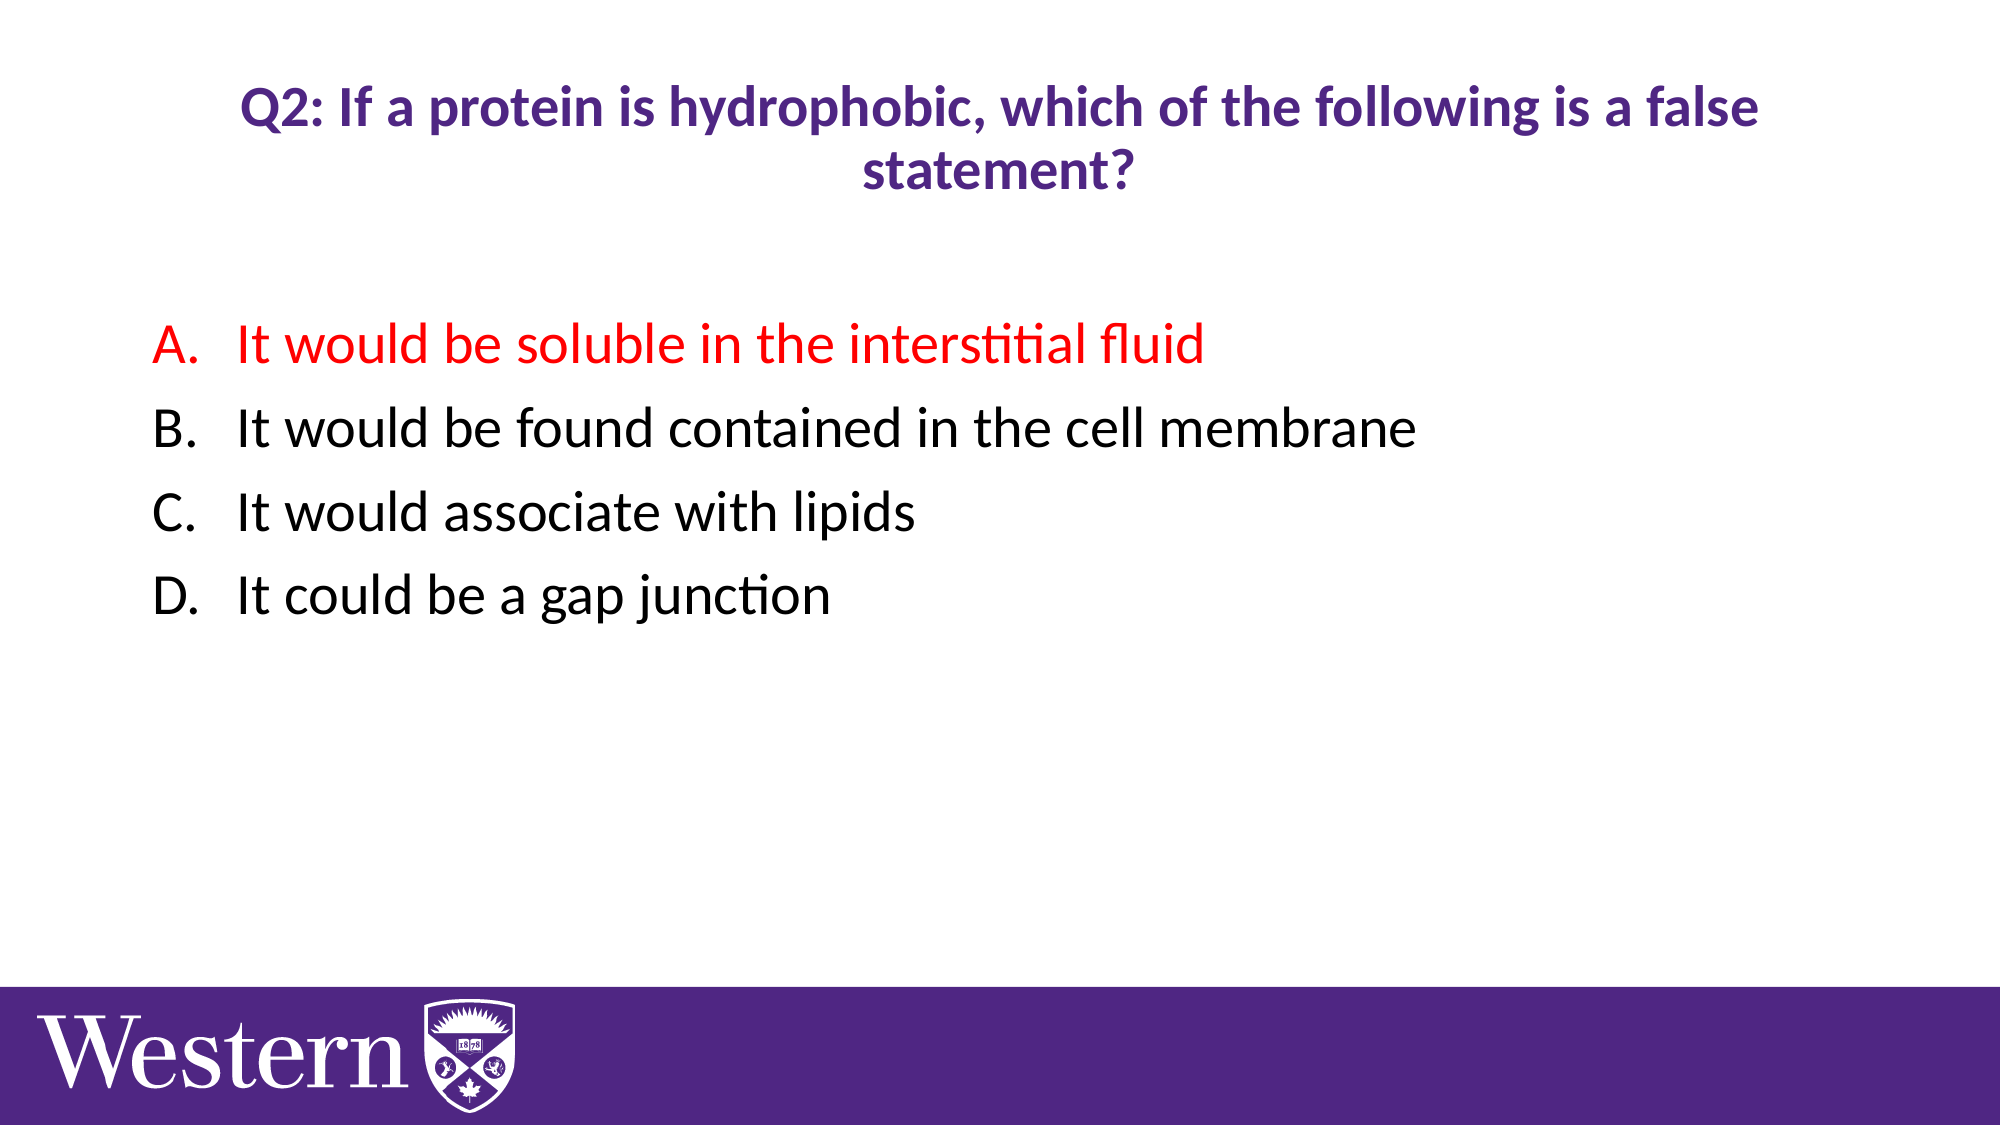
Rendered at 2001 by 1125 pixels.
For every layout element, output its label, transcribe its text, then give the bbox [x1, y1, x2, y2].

picture [37, 999, 515, 1113]
list It would be soluble in the interstitial fluid It would be found contained in the cell membrane It would associate with lipids It could be a gap junction [137, 305, 1863, 975]
title Q2: If a protein is hydrophobic, which of the following is a false statement? [137, 32, 1863, 305]
text_box [0, 986, 2000, 1125]
